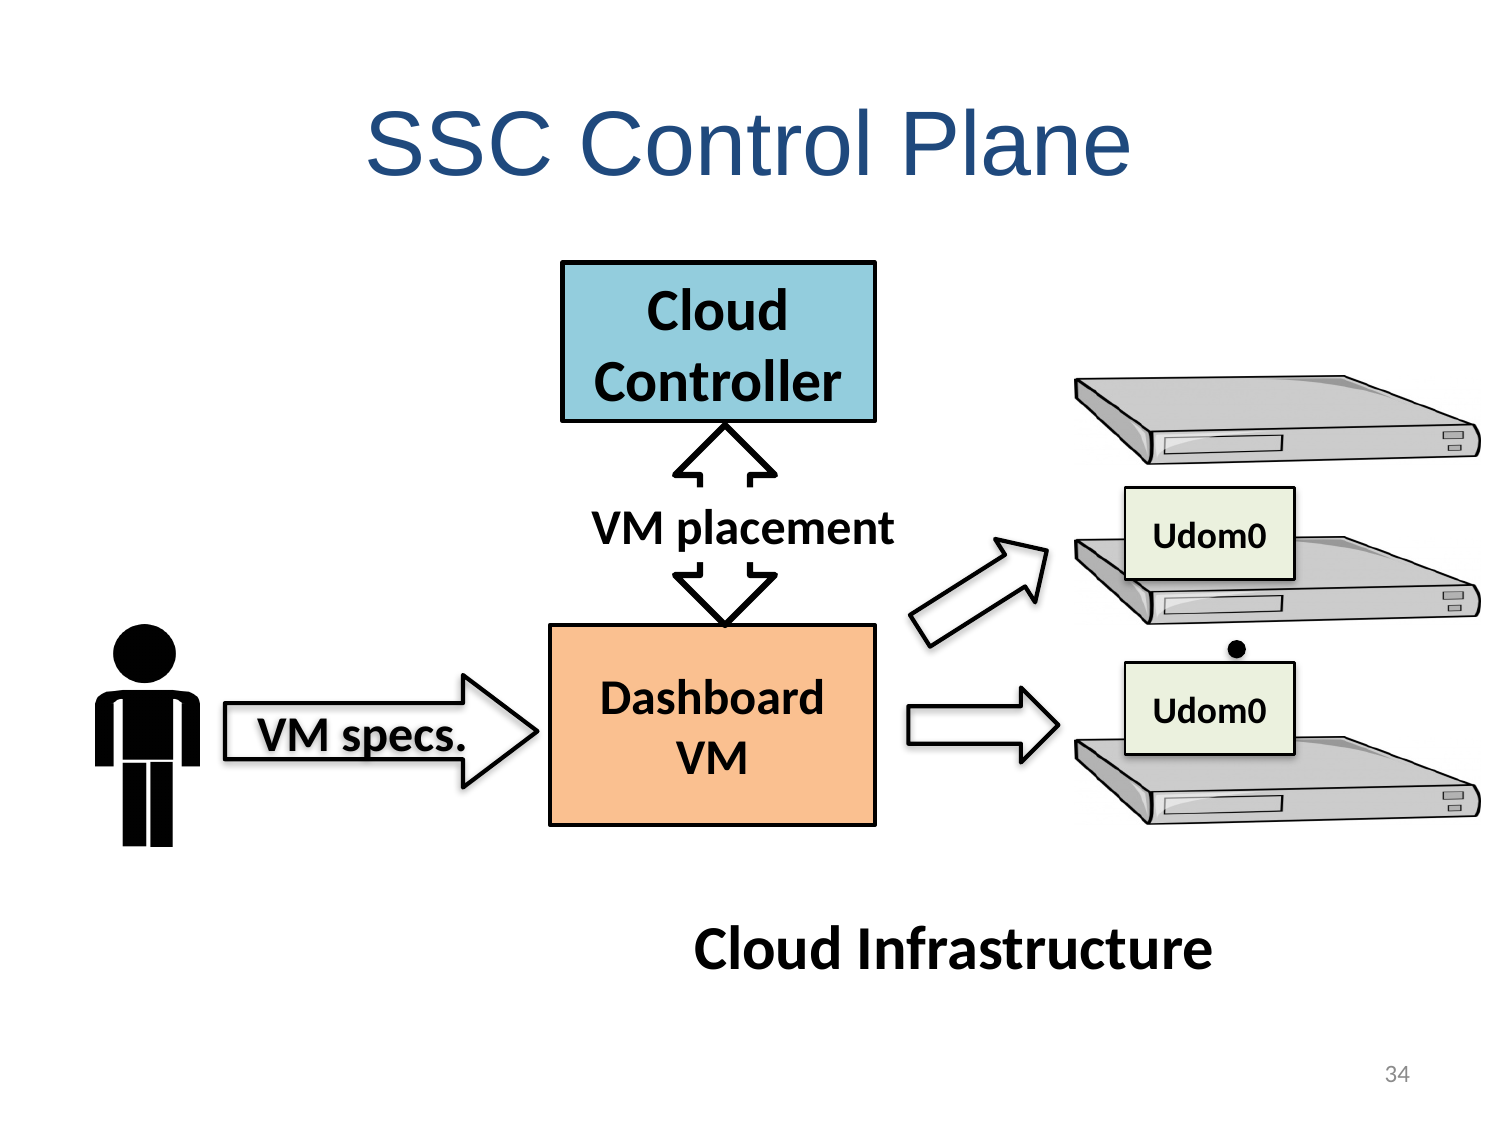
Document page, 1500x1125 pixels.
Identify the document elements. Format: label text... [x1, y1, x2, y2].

text_box [673, 422, 777, 487]
picture [95, 624, 201, 847]
title SSC Control Plane [75, 45, 1425, 233]
text_box Udom0 [1124, 662, 1295, 734]
text_box Udom0 [1124, 487, 1295, 534]
text_box [907, 686, 1059, 764]
text_box Cloud Infrastructure [679, 900, 1230, 990]
text_box VM placement [576, 487, 911, 563]
picture [1074, 536, 1481, 626]
picture [1074, 375, 1481, 465]
text_box [673, 563, 777, 628]
text_box Dashboard VM [548, 623, 877, 827]
text_box [385, 769, 417, 775]
text_box Cloud Controller [560, 260, 877, 423]
picture [1074, 736, 1481, 826]
text_box [1227, 640, 1246, 659]
text_box VM specs. [224, 674, 539, 789]
slide_number 34 [1074, 1042, 1425, 1103]
text_box [909, 538, 1048, 648]
